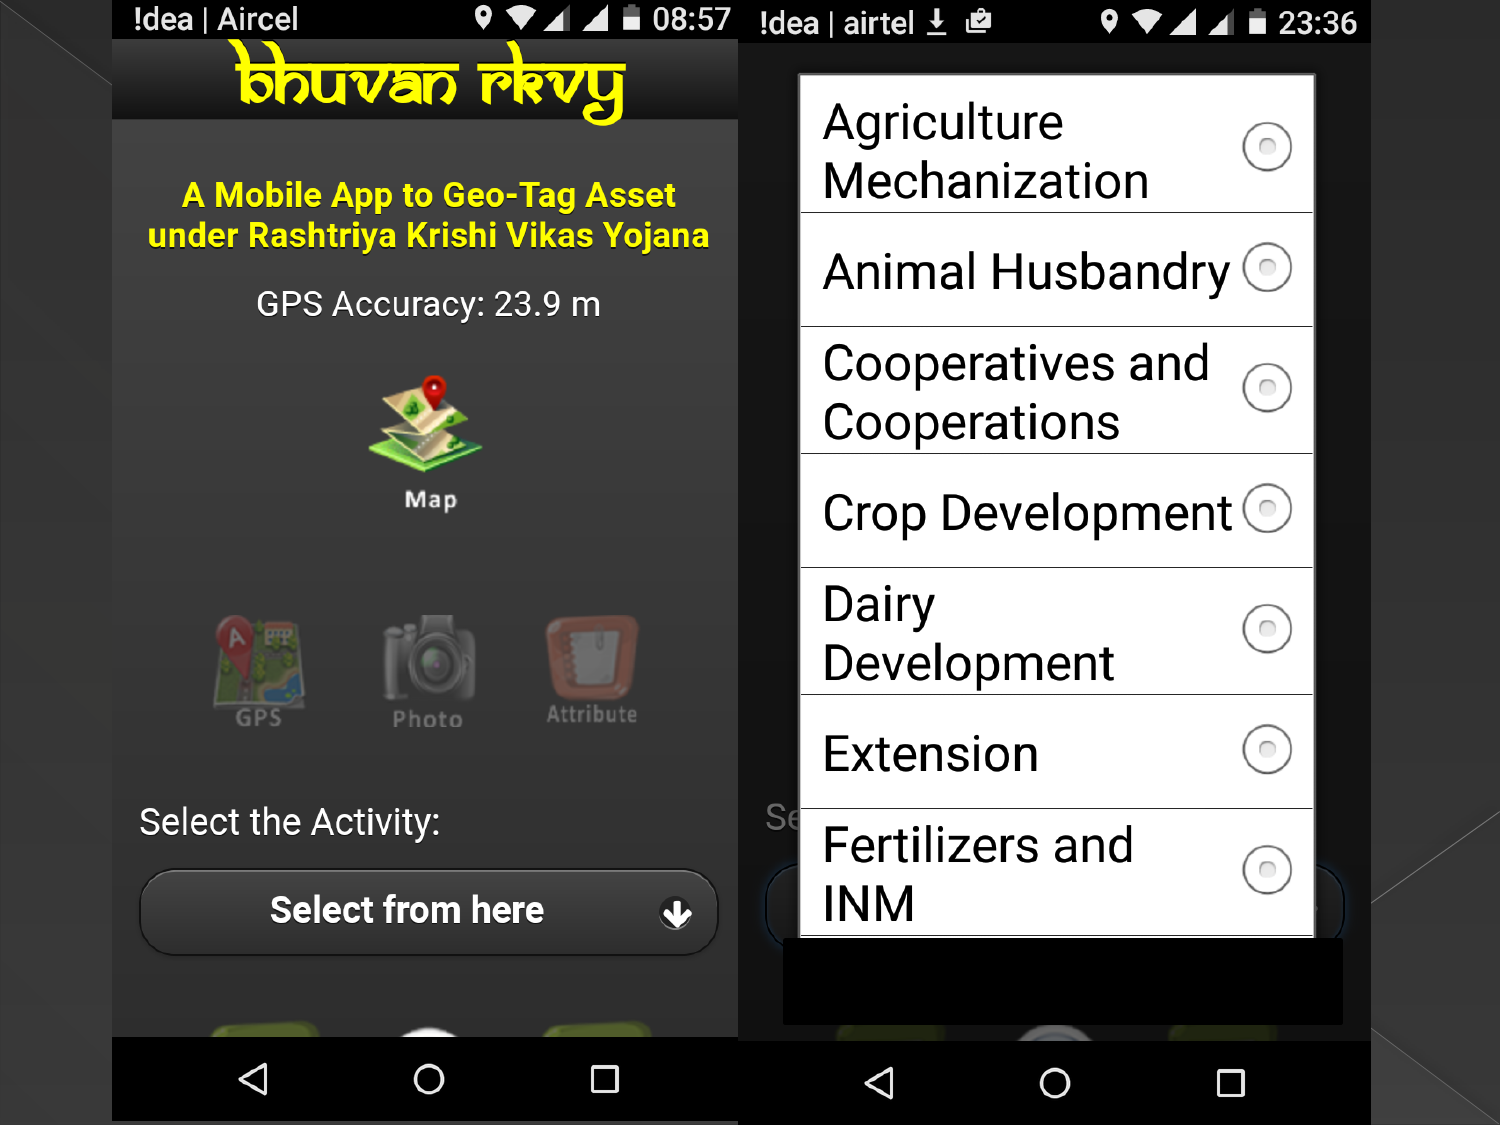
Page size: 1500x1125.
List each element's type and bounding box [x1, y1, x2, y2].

picture [111, 0, 737, 1121]
text_box [737, 0, 1372, 1125]
